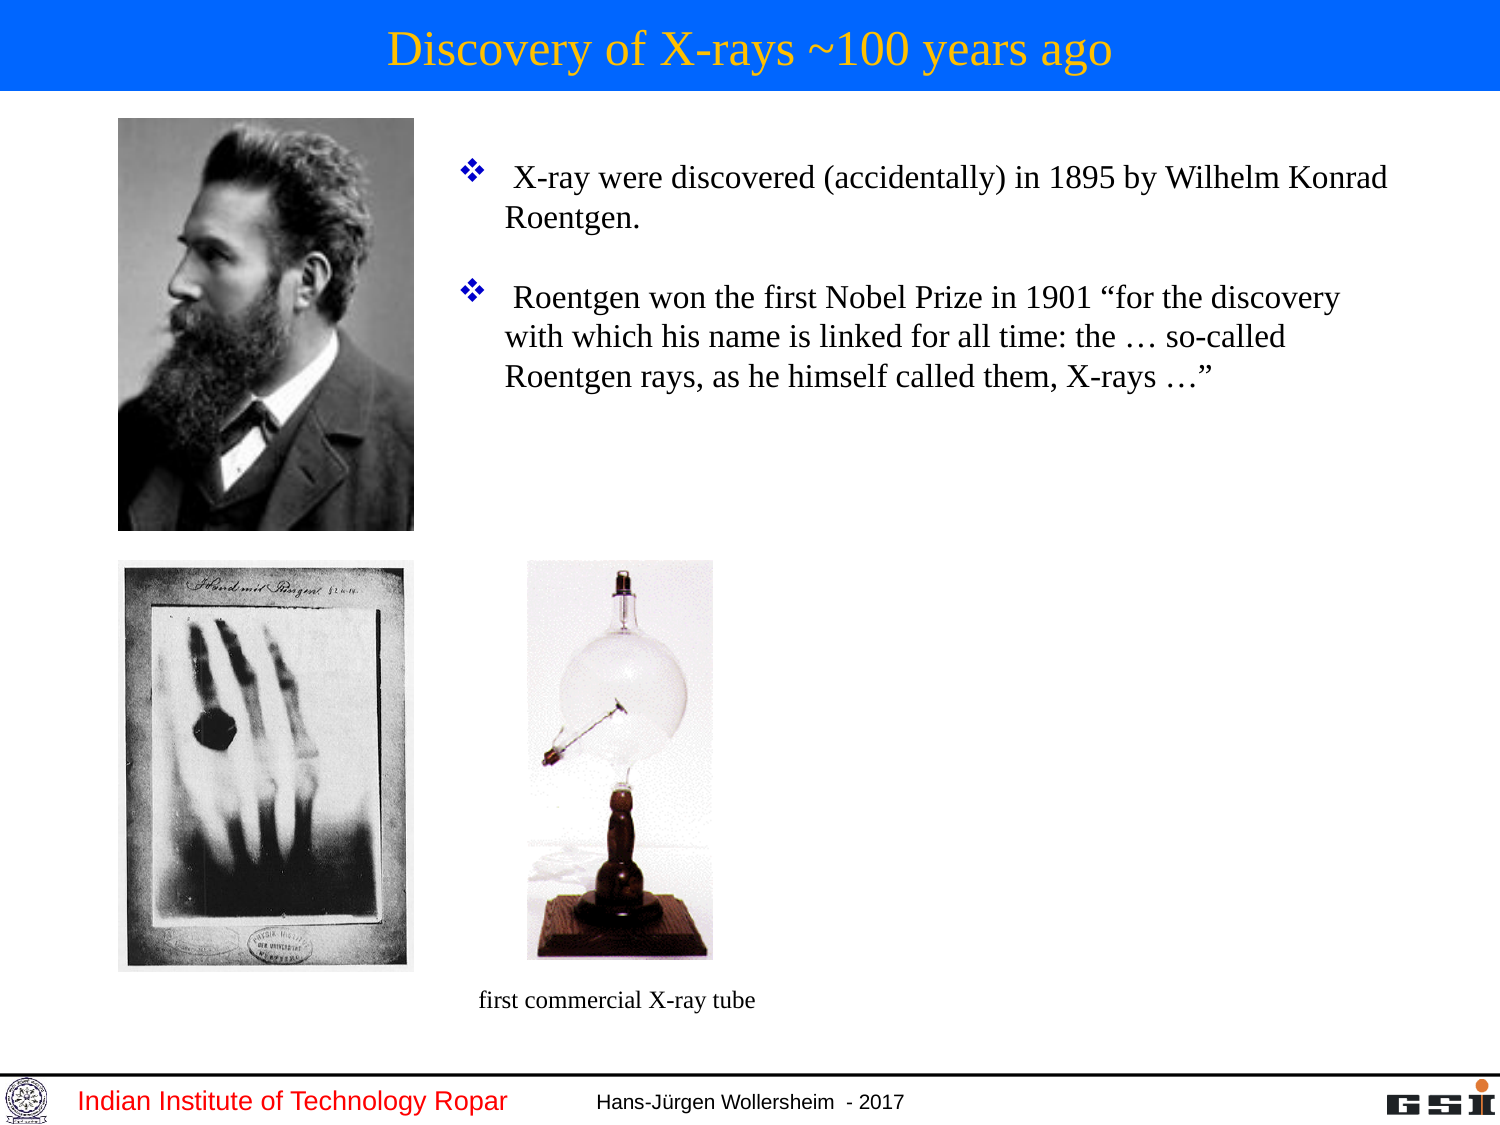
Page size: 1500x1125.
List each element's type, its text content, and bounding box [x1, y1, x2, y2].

picture [1387, 1079, 1495, 1115]
picture [117, 560, 414, 973]
picture [527, 560, 713, 960]
picture [117, 117, 414, 532]
text_box X-ray were discovered (accidentally) in 1895 by Wilhelm Konrad Roentgen. Roentgen won the first Nobel Prize in 1901 “for the discovery with which his name is linked for all time: the … so-called Roentgen rays, as he himself called them, X-rays …” [442, 147, 1424, 402]
text_box first commercial X-ray tube [463, 975, 772, 1021]
title Discovery of X-rays ~100 years ago [0, 0, 1500, 91]
picture [5, 1077, 47, 1124]
